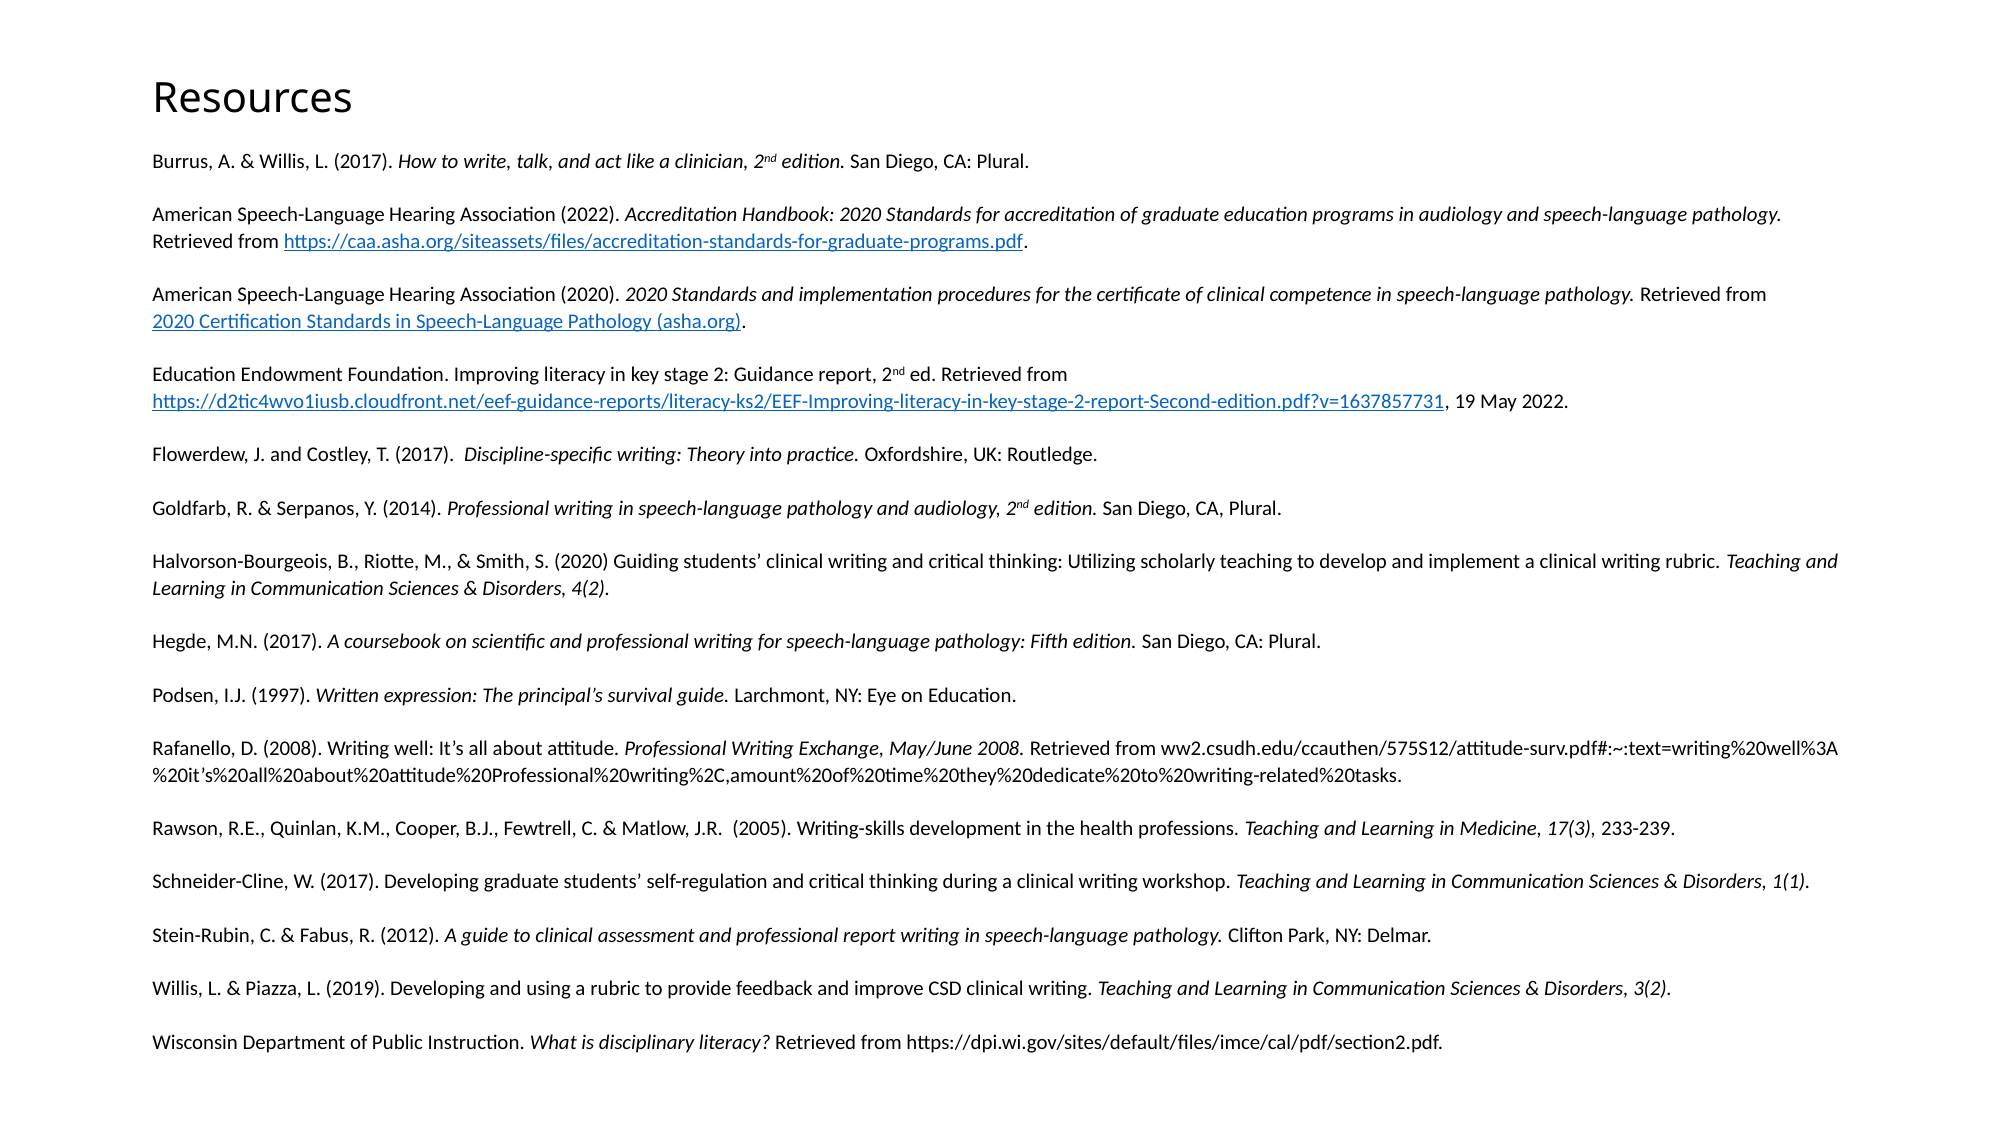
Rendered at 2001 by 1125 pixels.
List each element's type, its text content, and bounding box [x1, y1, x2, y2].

list Burrus, A. & Willis, L. (2017). How to write, talk, and act like a clinician, 2nd edition. San Diego, CA: Plural. American Speech-Language Hearing Association (2022). Accreditation Handbook: 2020 Standards for accreditation of graduate education programs in audiology and speech-language pathology. Retrieved from https://caa.asha.org/siteassets/files/accreditation-standards-for-graduate-programs.pdf. American Speech-Language Hearing Association (2020). 2020 Standards and implementation procedures for the certificate of clinical competence in speech-language pathology. Retrieved from 2020 Certification Standards in Speech-Language Pathology (asha.org). Education Endowment Foundation. Improving literacy in key stage 2: Guidance report, 2nd ed. Retrieved from https://d2tic4wvo1iusb.cloudfront.net/eef-guidance-reports/literacy-ks2/EEF-Improving-literacy-in-key-stage-2-report-Second-edition.pdf?v=1637857731, 19 May 2022. Flowerdew, J. and Costley, T. (2017). Discipline-specific writing: Theory into practice. Oxfordshire, UK: Routledge. Goldfarb, R. & Serpanos, Y. (2014). Professional writing in speech-language pathology and audiology, 2nd edition. San Diego, CA, Plural. Halvorson-Bourgeois, B., Riotte, M., & Smith, S. (2020) Guiding students’ clinical writing and critical thinking: Utilizing scholarly teaching to develop and implement a clinical writing rubric. Teaching and Learning in Communication Sciences & Disorders, 4(2). Hegde, M.N. (2017). A coursebook on scientific and professional writing for speech-language pathology: Fifth edition. San Diego, CA: Plural. Podsen, I.J. (1997). Written expression: The principal’s survival guide. Larchmont, NY: Eye on Education. Rafanello, D. (2008). Writing well: It’s all about attitude. Professional Writing Exchange, May/June 2008. Retrieved from ww2.csudh.edu/ccauthen/575S12/attitude-surv.pdf#:~:text=writing%20well%3A%20it’s%20all%20about%20attitude%20Professional%20writing%2C,amount%20of%20time%20they%20dedicate%20to%20writing-related%20tasks. Rawson, R.E., Quinlan, K.M., Cooper, B.J., Fewtrell, C. & Matlow, J.R. (2005). Writing-skills development in the health professions. Teaching and Learning in Medicine, 17(3), 233-239. Schneider-Cline, W. (2017). Developing graduate students’ self-regulation and critical thinking during a clinical writing workshop. Teaching and Learning in Communication Sciences & Disorders, 1(1). Stein-Rubin, C. & Fabus, R. (2012). A guide to clinical assessment and professional report writing in speech-language pathology. Clifton Park, NY: Delmar. Willis, L. & Piazza, L. (2019). Developing and using a rubric to provide feedback and improve CSD clinical writing. Teaching and Learning in Communication Sciences & Disorders, 3(2). Wisconsin Department of Public Instruction. What is disciplinary literacy? Retrieved from https://dpi.wi.gov/sites/default/files/imce/cal/pdf/section2.pdf. [137, 138, 1863, 1066]
title Resources [137, 59, 1863, 138]
